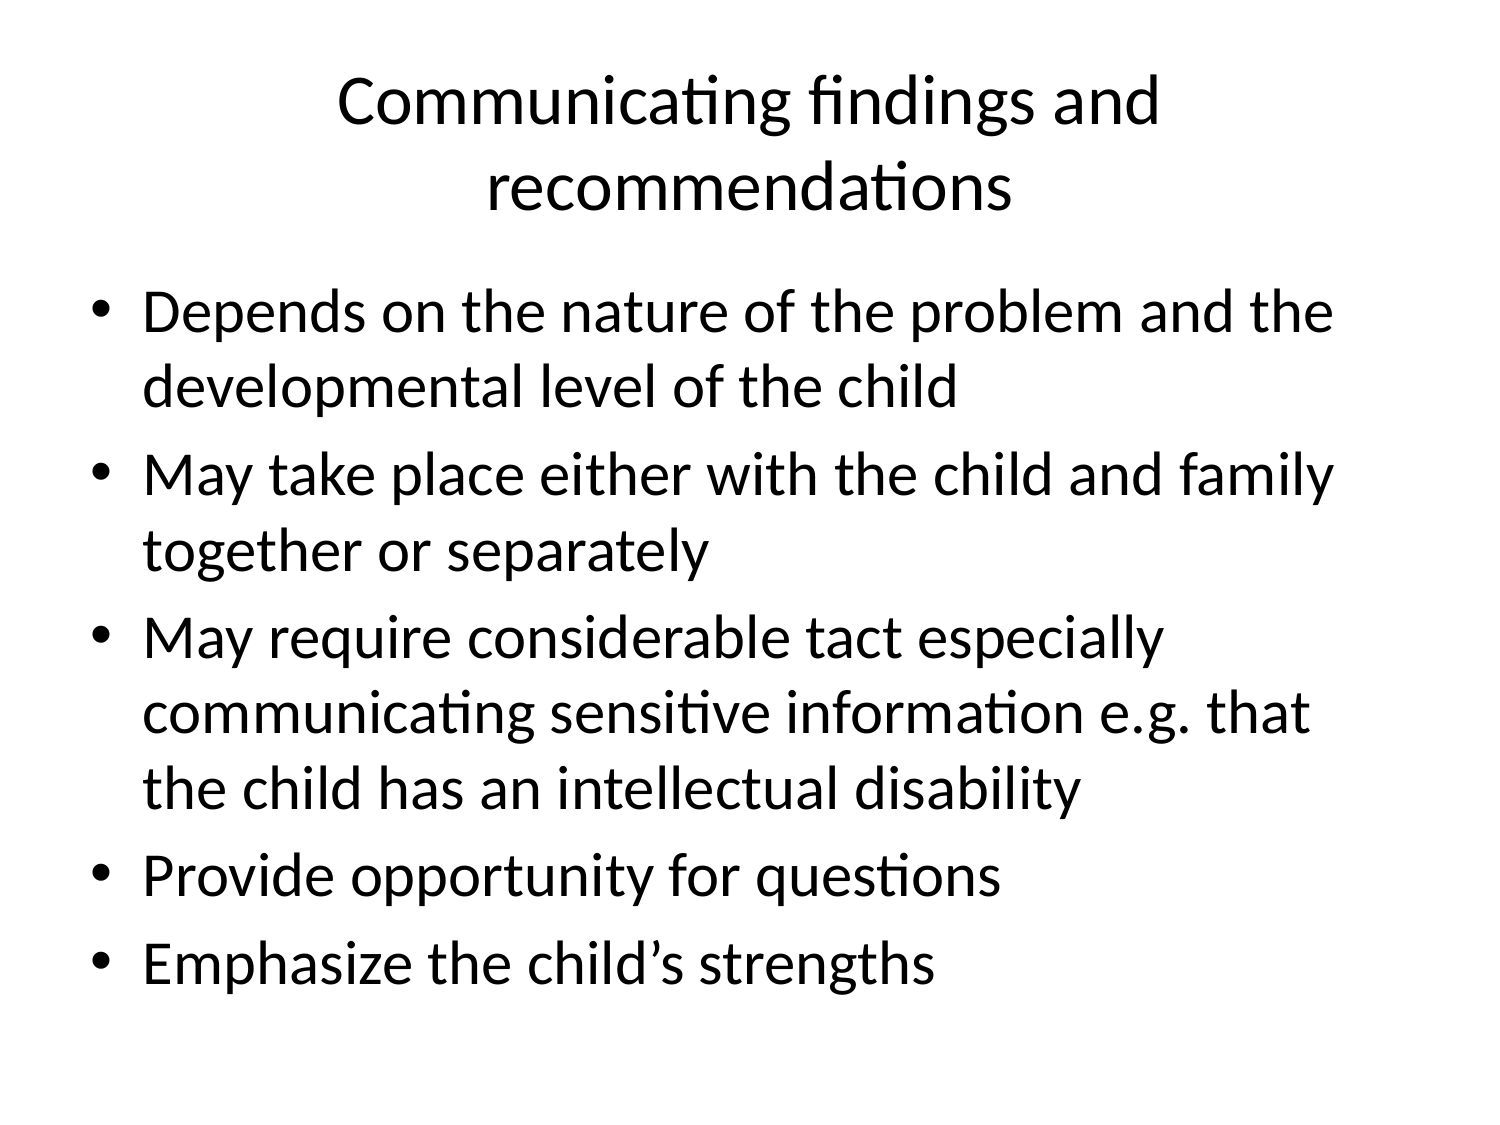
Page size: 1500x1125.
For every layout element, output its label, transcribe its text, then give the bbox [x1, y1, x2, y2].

list Depends on the nature of the problem and the developmental level of the child May take place either with the child and family together or separately May require considerable tact especially communicating sensitive information e.g. that the child has an intellectual disability Provide opportunity for questions Emphasize the child’s strengths [75, 262, 1425, 1005]
title Communicating findings and recommendations [75, 45, 1425, 233]
